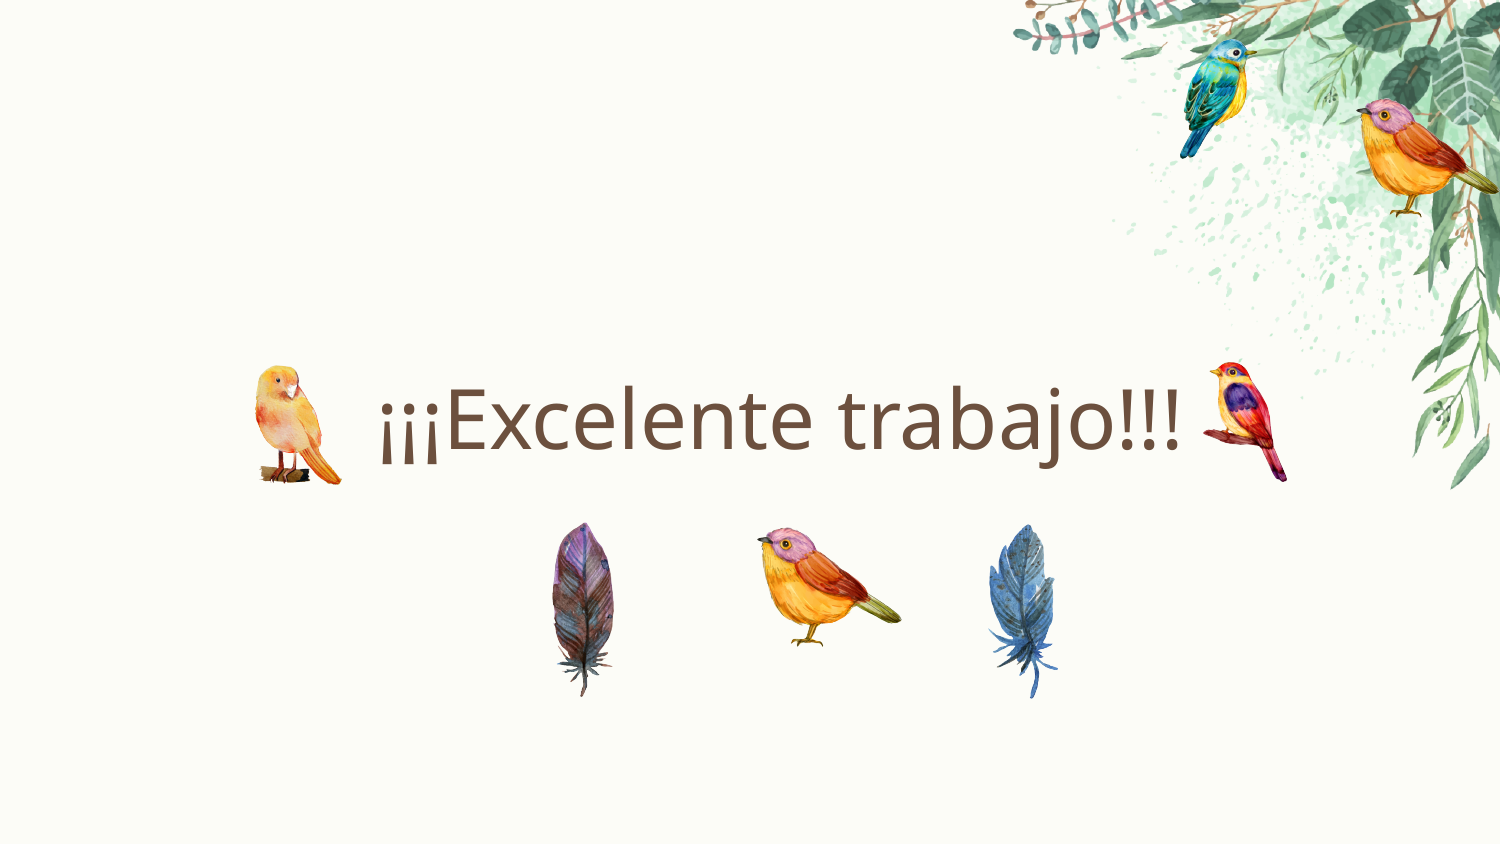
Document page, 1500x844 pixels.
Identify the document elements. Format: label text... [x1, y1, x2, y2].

picture [981, 0, 1500, 699]
picture [552, 522, 615, 697]
picture [757, 527, 902, 647]
picture [254, 365, 342, 485]
title ¡¡¡Excelente trabajo!!! [148, 350, 1413, 445]
